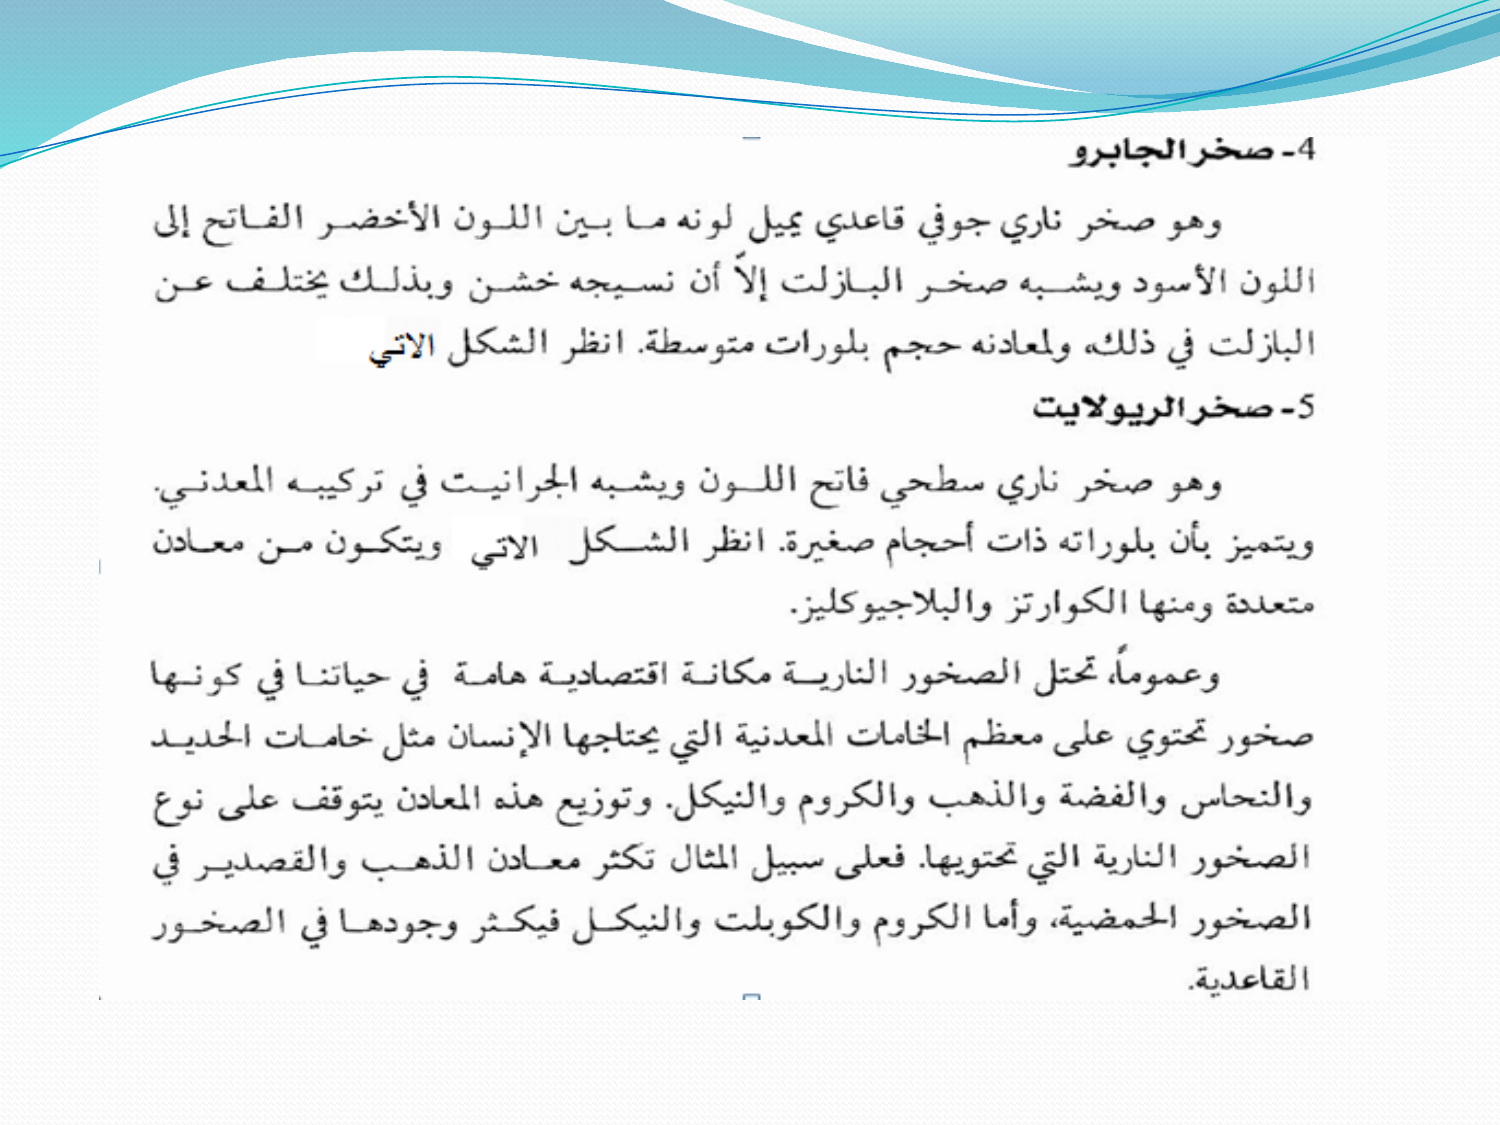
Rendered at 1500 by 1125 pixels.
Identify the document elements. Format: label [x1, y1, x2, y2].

picture [99, 137, 1388, 1001]
